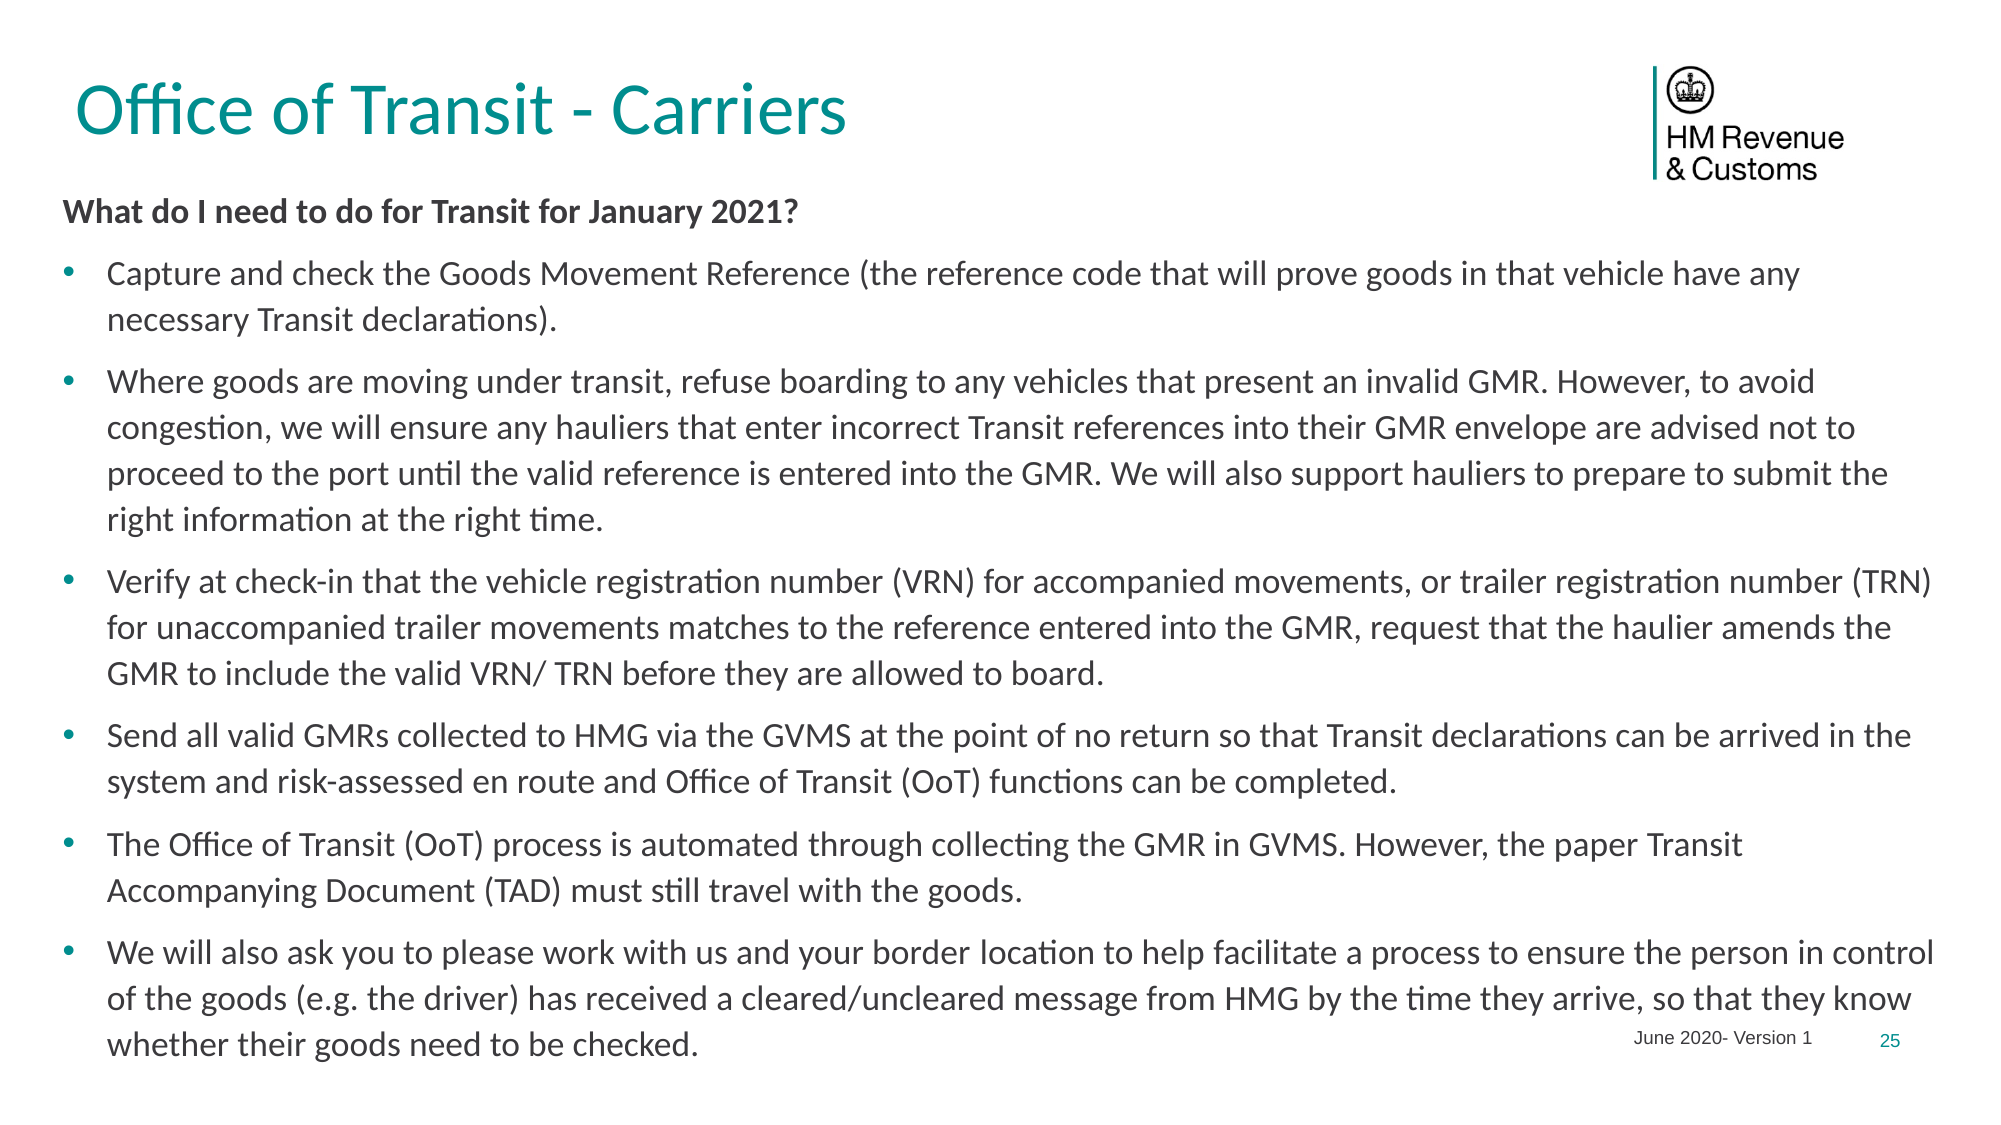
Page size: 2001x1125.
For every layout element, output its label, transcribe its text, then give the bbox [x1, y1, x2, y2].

footer June 2020- Version 1 [708, 1020, 1813, 1055]
text_box What do I need to do for Transit for January 2021? Capture and check the Goods Movement Reference (the reference code that will prove goods in that vehicle have any necessary Transit declarations). Where goods are moving under transit, refuse boarding to any vehicles that present an invalid GMR. However, to avoid congestion, we will ensure any hauliers that enter incorrect Transit references into their GMR envelope are advised not to proceed to the port until the valid reference is entered into the GMR. We will also support hauliers to prepare to submit the right information at the right time. Verify at check-in that the vehicle registration number (VRN) for accompanied movements, or trailer registration number (TRN) for unaccompanied trailer movements matches to the reference entered into the GMR, request that the haulier amends the GMR to include the valid VRN/ TRN before they are allowed to board. Send all valid GMRs collected to HMG via the GVMS at the point of no return so that Transit declarations can be arrived in the system and risk-assessed en route and Office of Transit (OoT) functions can be completed. The Office of Transit (OoT) process is automated through collecting the GMR in GVMS. However, the paper Transit Accompanying Document (TAD) must still travel with the goods. We will also ask you to please work with us and your border location to help facilitate a process to ensure the person in control of the goods (e.g. the driver) has received a cleared/uncleared message from HMG by the time they arrive, so that they know whether their goods need to be checked. [62, 184, 1938, 1100]
title Office of Transit - Carriers [75, 66, 1876, 184]
